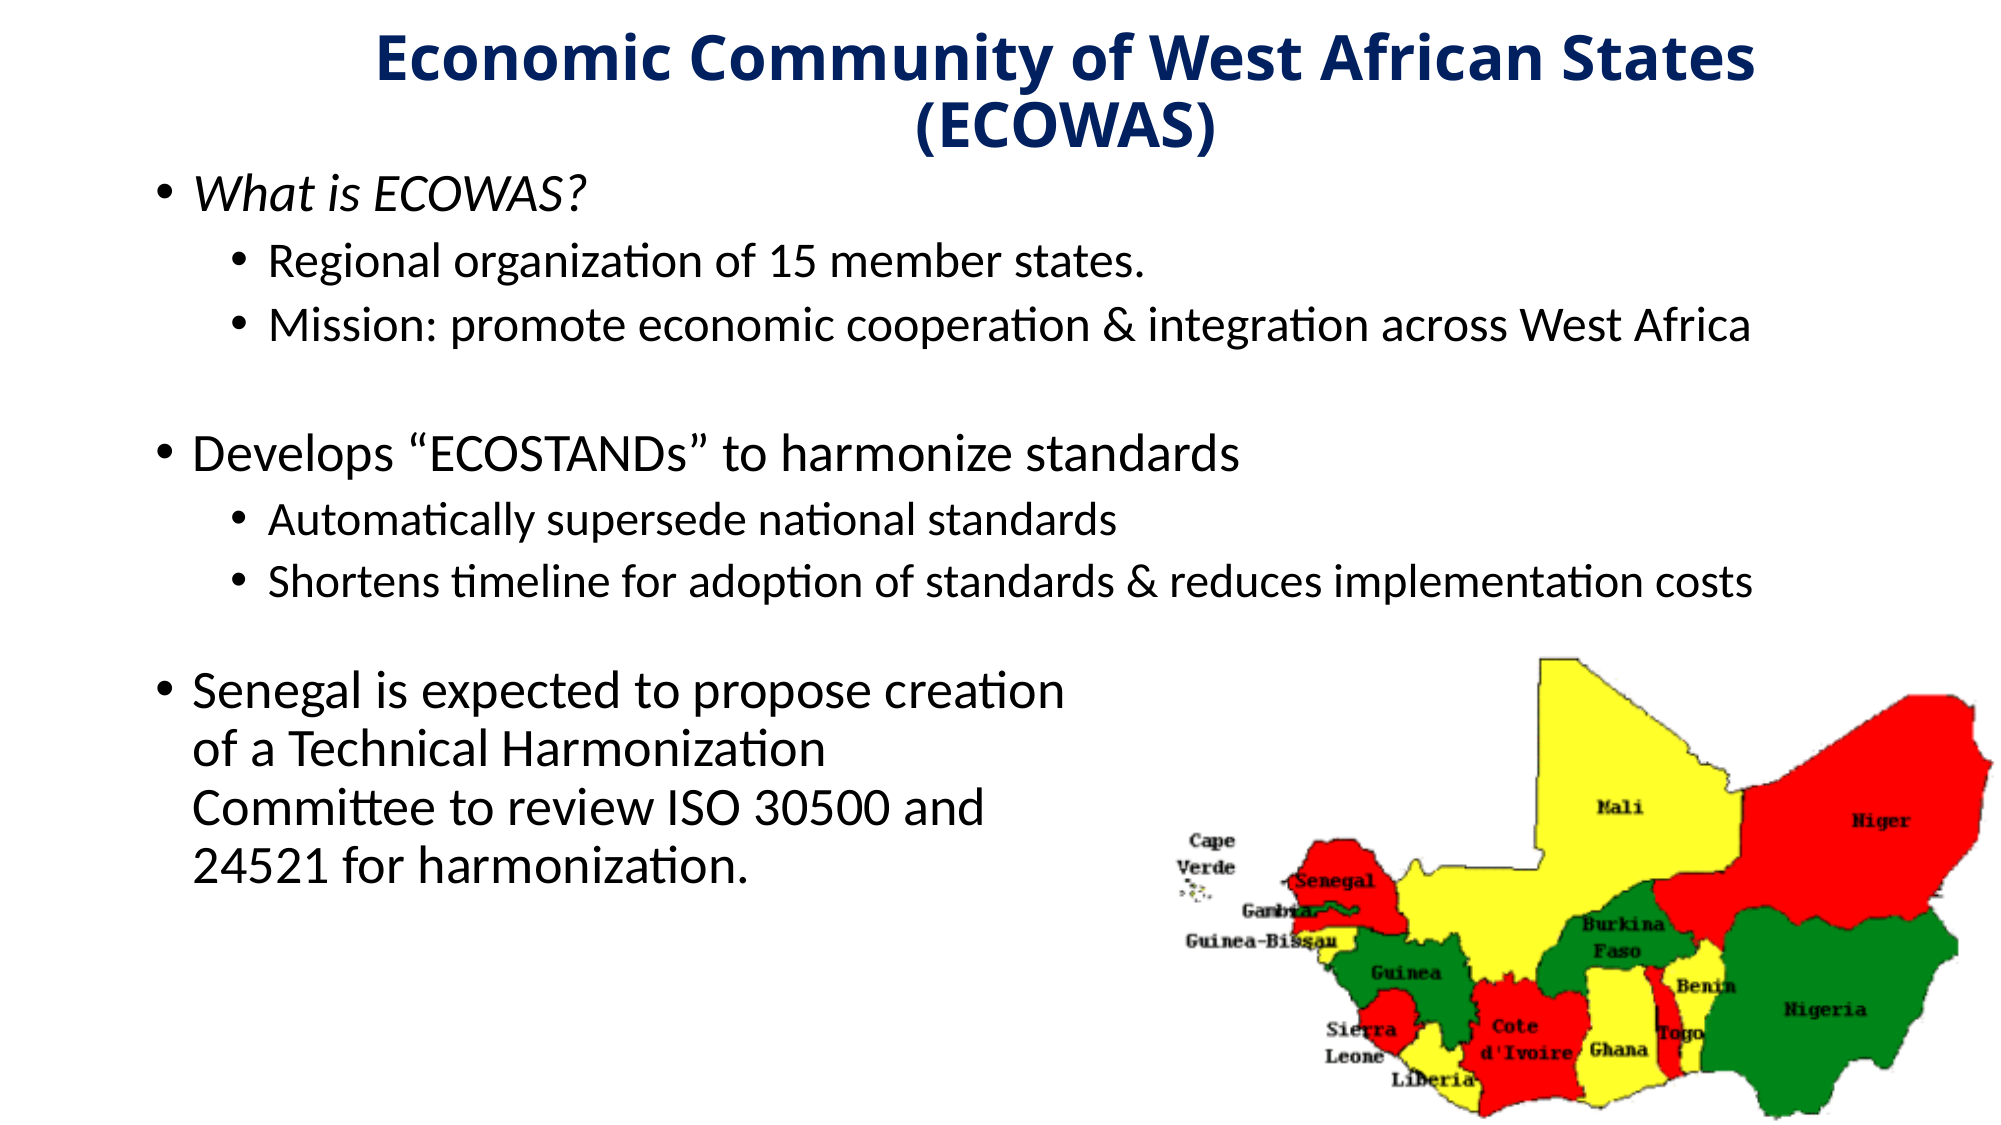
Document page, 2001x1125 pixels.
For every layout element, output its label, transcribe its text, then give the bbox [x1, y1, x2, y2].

list What is ECOWAS? Regional organization of 15 member states. Mission: promote economic cooperation & integration across West Africa Develops “ECOSTANDs” to harmonize standards Automatically supersede national standards Shortens timeline for adoption of standards & reduces implementation costs Senegal is expected to propose creation of a Technical Harmonization Committee to review ISO 30500 and 24521 for harmonization. [140, 157, 1948, 1031]
picture [1174, 647, 2000, 1125]
title Economic Community of West African States (ECOWAS) [214, 0, 1919, 157]
